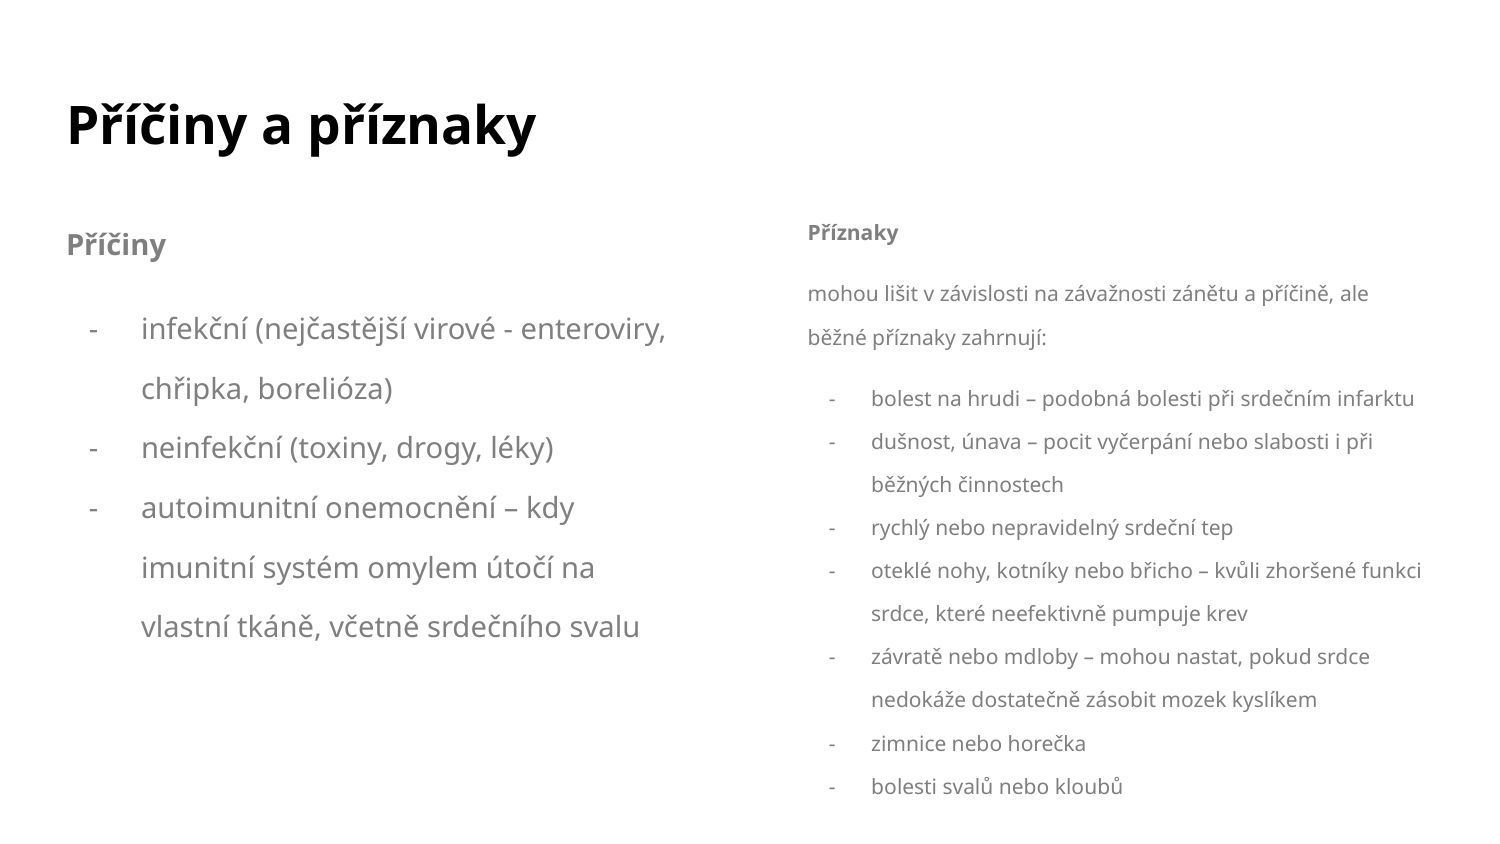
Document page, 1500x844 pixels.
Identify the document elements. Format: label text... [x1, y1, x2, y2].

list Příznaky mohou lišit v závislosti na závažnosti zánětu a příčině, ale běžné příznaky zahrnují: bolest na hrudi – podobná bolesti při srdečním infarktu dušnost, únava – pocit vyčerpání nebo slabosti i při běžných činnostech rychlý nebo nepravidelný srdeční tep oteklé nohy, kotníky nebo břicho – kvůli zhoršené funkci srdce, které neefektivně pumpuje krev závratě nebo mdloby – mohou nastat, pokud srdce nedokáže dostatečně zásobit mozek kyslíkem zimnice nebo horečka bolesti svalů nebo kloubů [792, 189, 1449, 824]
title Příčiny a příznaky [51, 72, 1449, 176]
list Příčiny infekční (nejčastější virové - enteroviry, chřipka, borelióza) neinfekční (toxiny, drogy, léky) autoimunitní onemocnění – kdy imunitní systém omylem útočí na vlastní tkáně, včetně srdečního svalu [51, 189, 708, 750]
